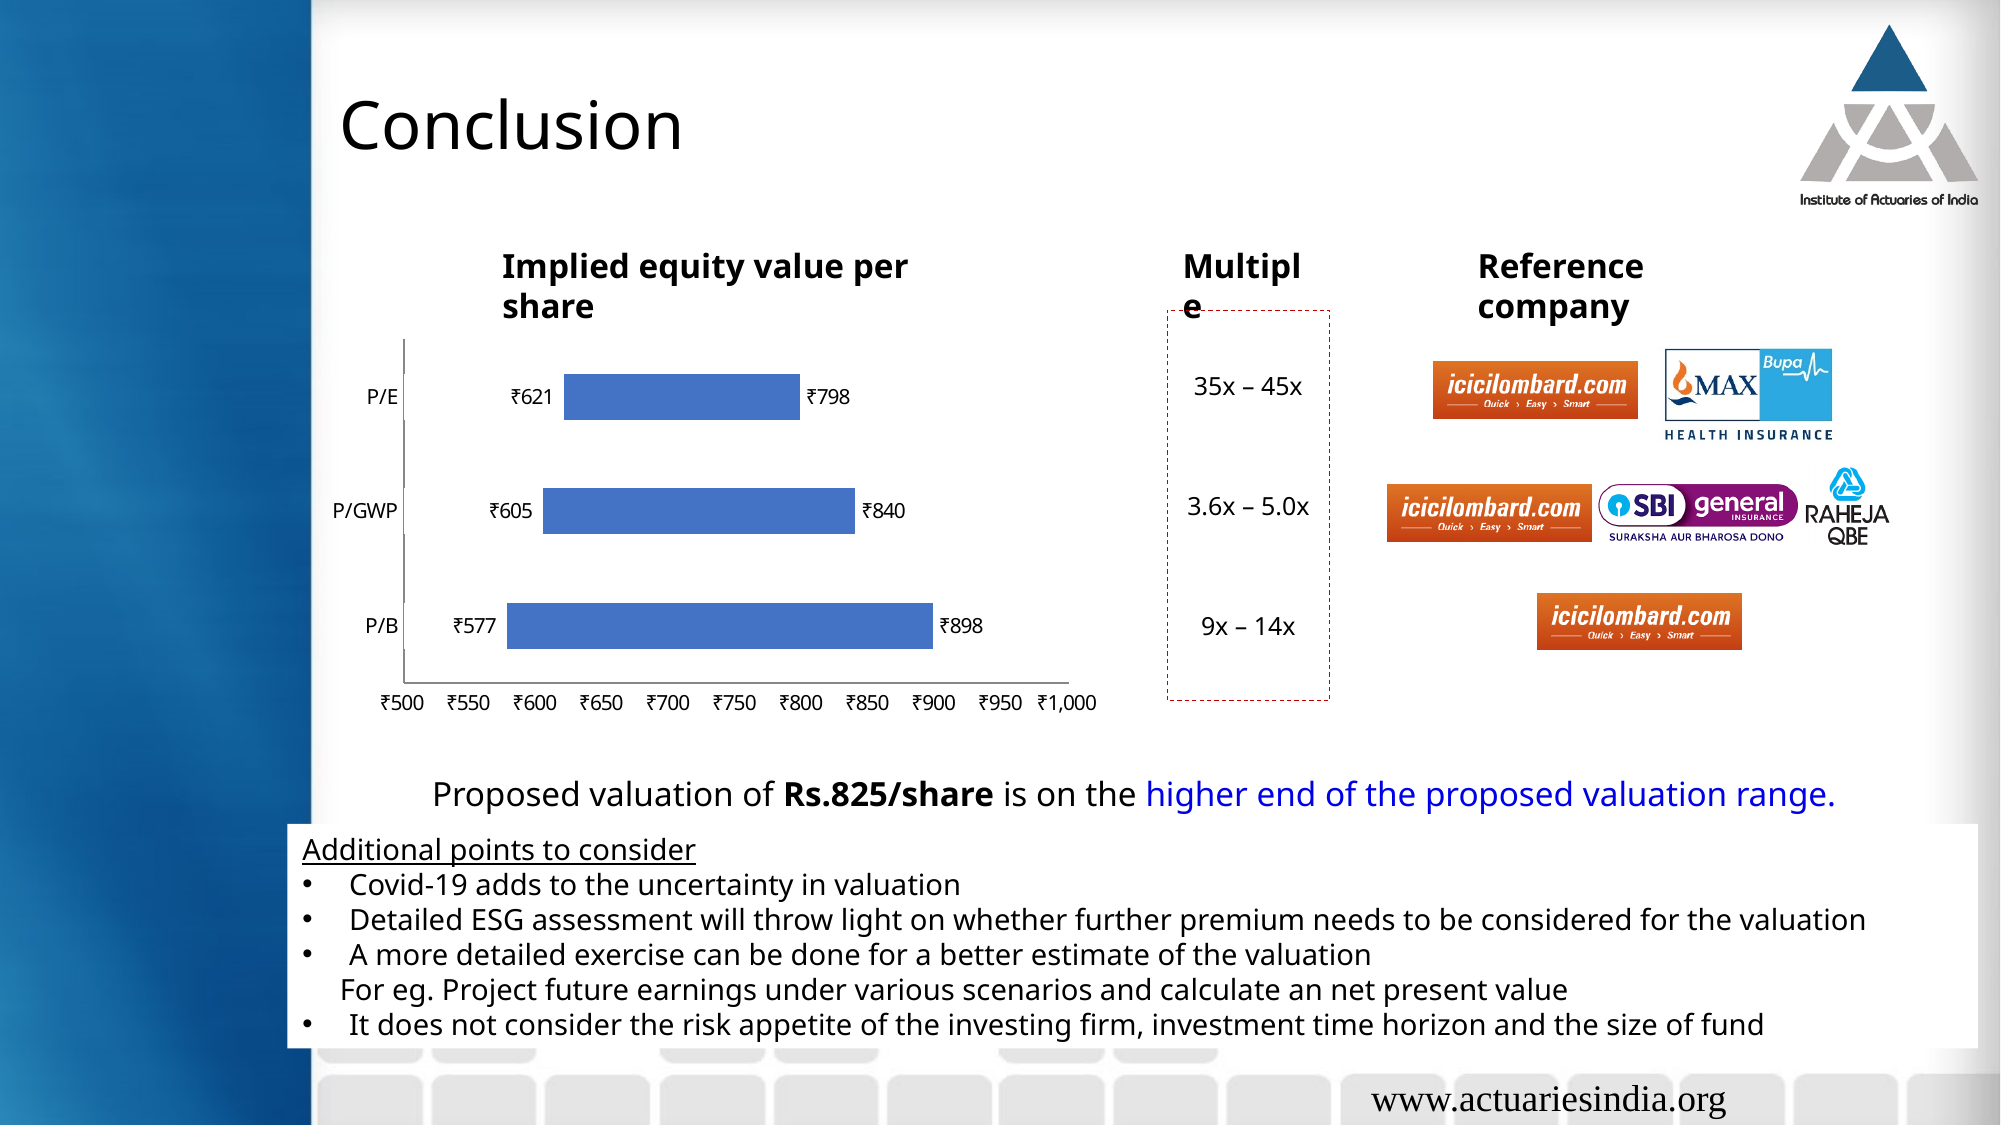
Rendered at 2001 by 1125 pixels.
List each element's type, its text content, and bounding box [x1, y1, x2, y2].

text_box Implied equity value per share [487, 237, 1000, 316]
text_box Conclusion [324, 75, 1775, 205]
text_box Multiple [1167, 237, 1331, 333]
text_box Reference company [1462, 237, 1813, 333]
text_box Additional points to consider Covid-19 adds to the uncertainty in valuation Detailed ESG assessment will throw light on whether further premium needs to be considered for the valuation A more detailed exercise can be done for a better estimate of the valuation For eg. Project future earnings under various scenarios and calculate an net present value It does not consider the risk appetite of the investing firm, investment time horizon and the size of fund [287, 823, 1978, 1049]
picture [0, 0, 2001, 1125]
text_box www.actuariesindia.org [1356, 1066, 1832, 1125]
chart [299, 318, 1110, 726]
text_box Proposed valuation of Rs.825/share is on the higher end of the proposed valuation range. [350, 765, 1929, 821]
text_box 35x – 45x 3.6x – 5.0x 9x – 14x [1167, 310, 1330, 701]
